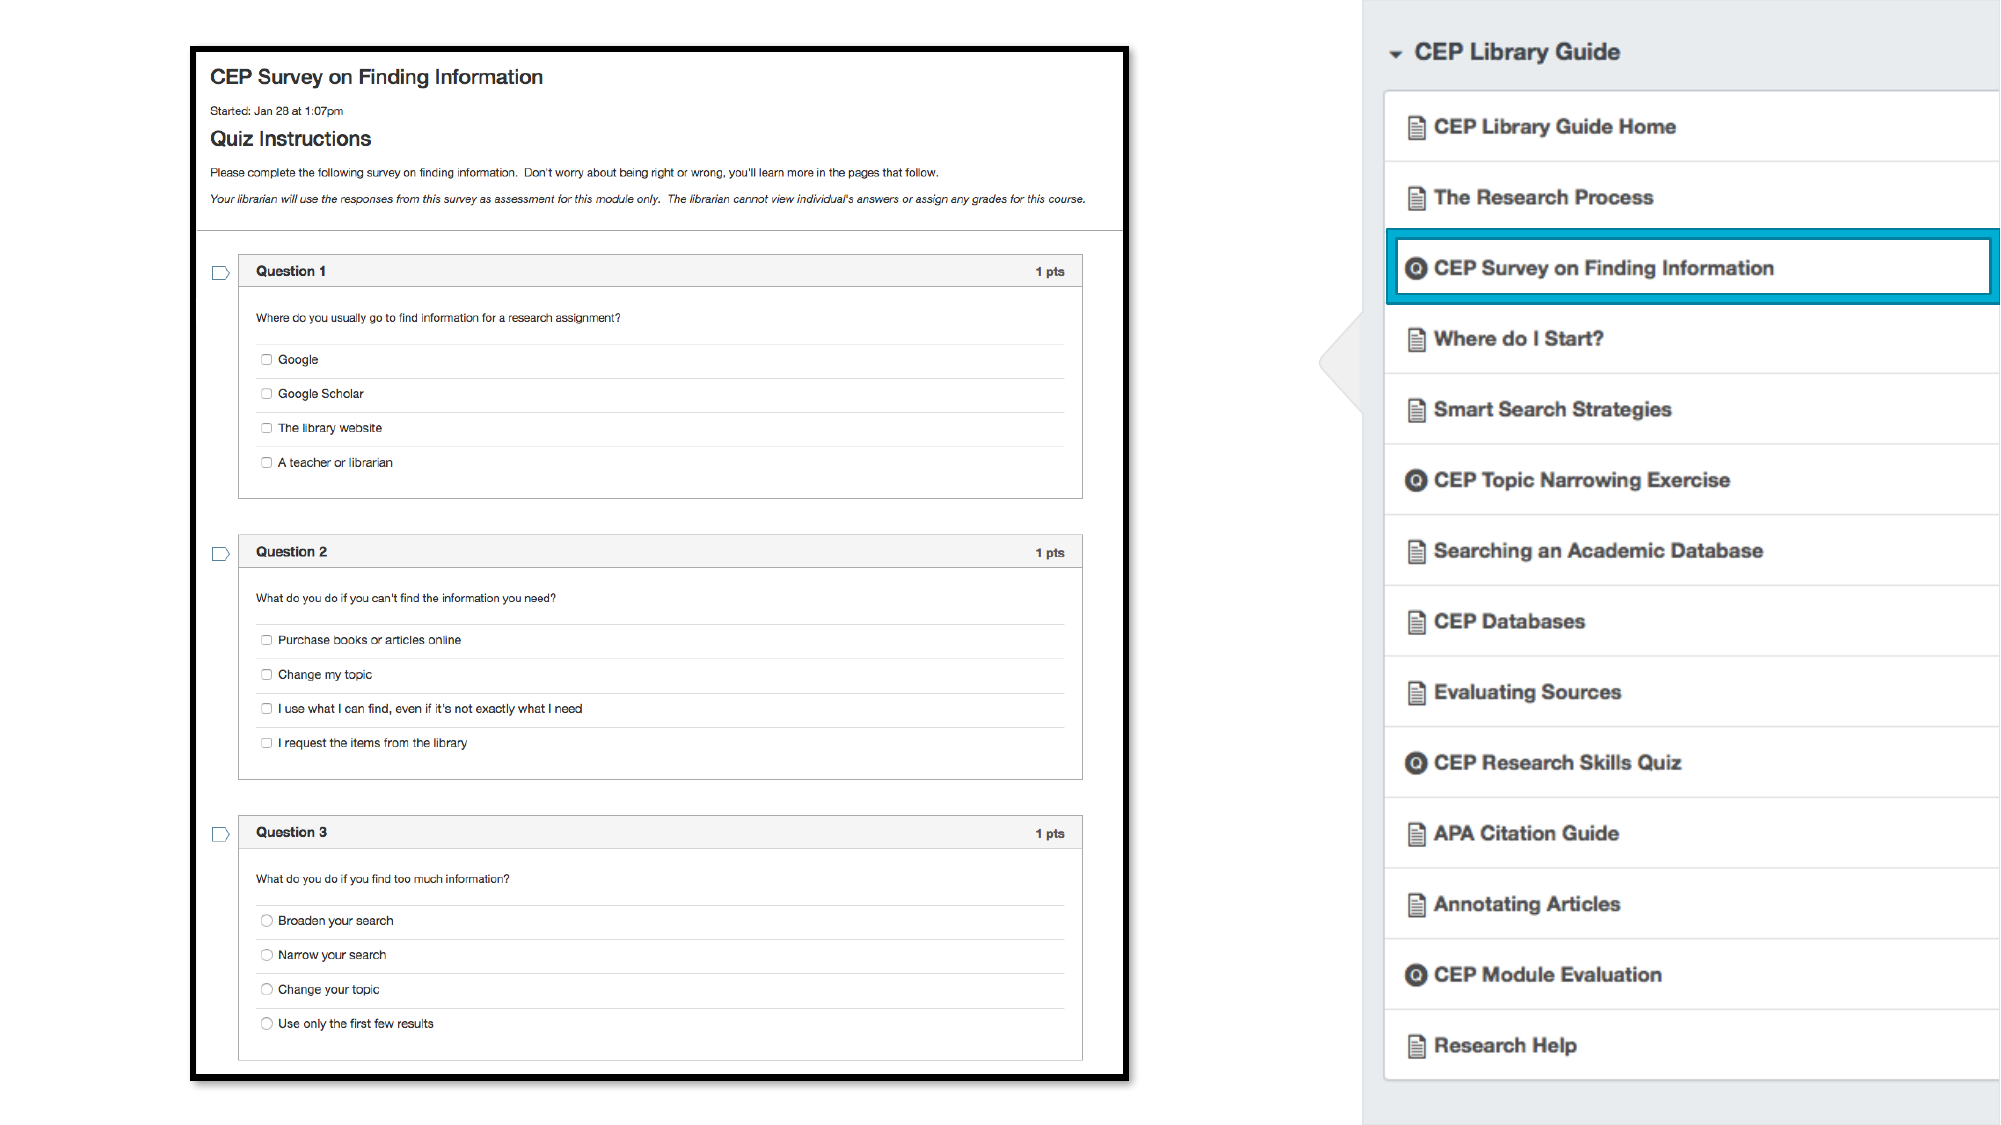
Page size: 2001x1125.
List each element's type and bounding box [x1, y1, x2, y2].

picture [1319, 0, 2000, 1125]
picture [196, 51, 1123, 1075]
